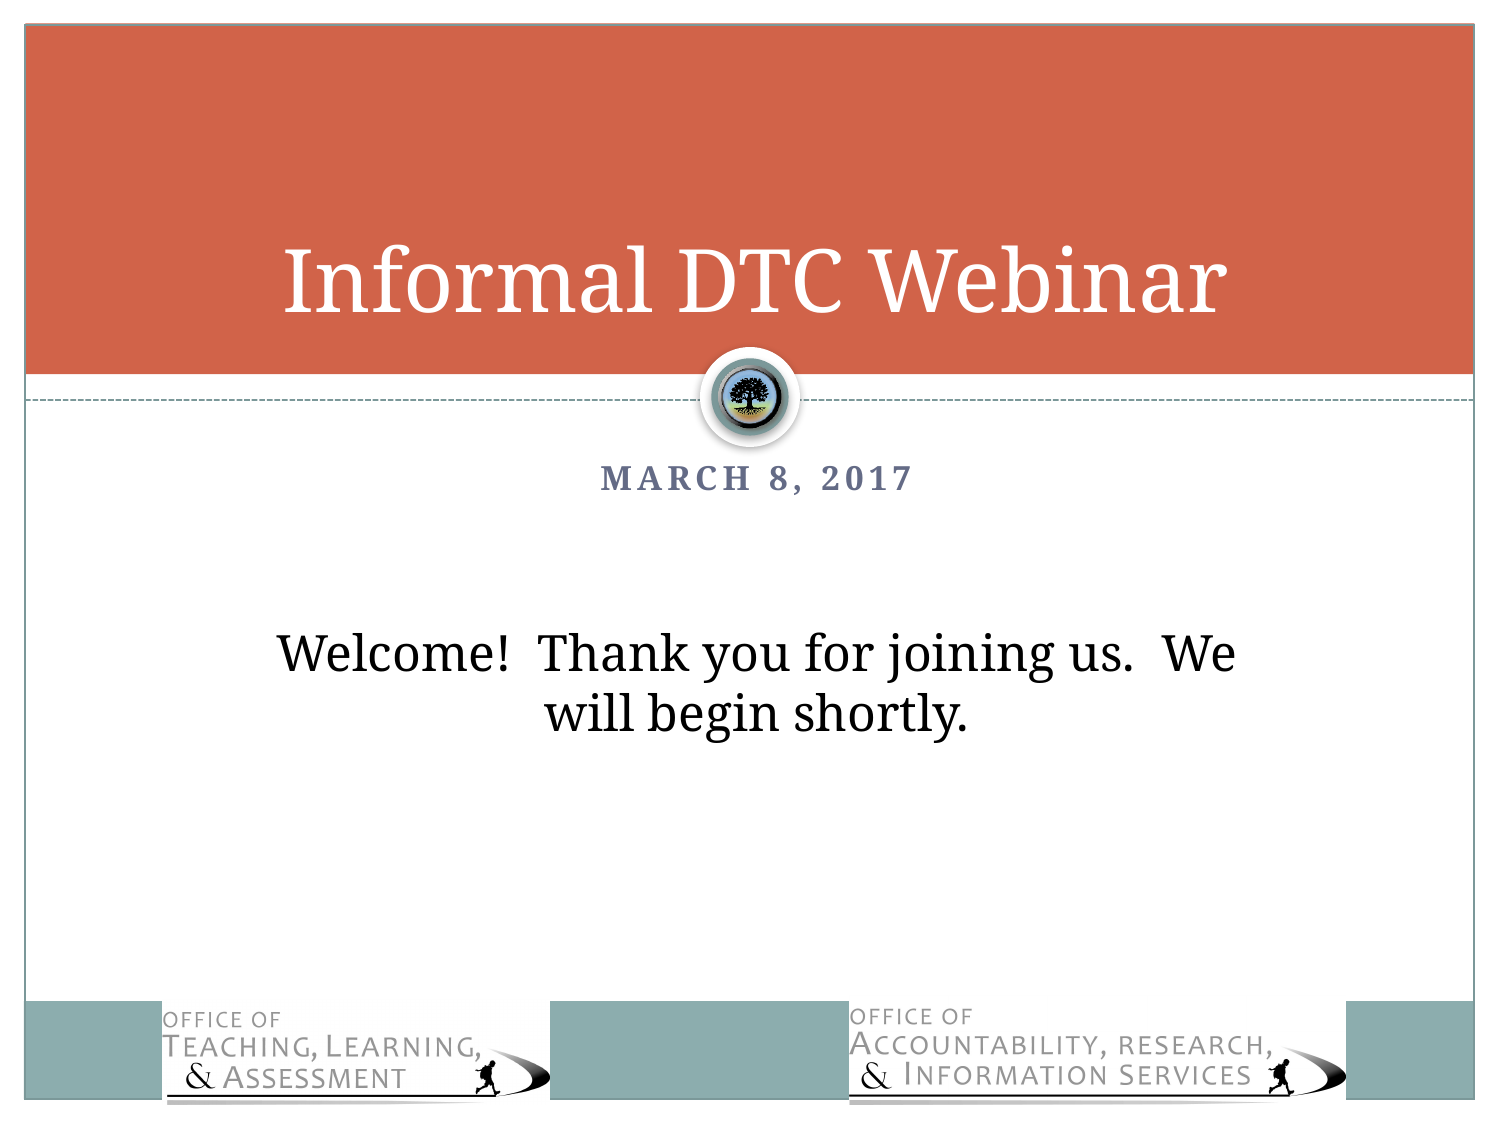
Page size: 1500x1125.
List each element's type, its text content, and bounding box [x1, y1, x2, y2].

picture [849, 995, 1346, 1105]
title Informal DTC Webinar [118, 87, 1394, 338]
list March 8, 2017 [224, 450, 1288, 725]
text_box Welcome! Thank you for joining us. We will begin shortly. [244, 613, 1270, 749]
picture [715, 362, 788, 435]
picture [162, 999, 550, 1105]
